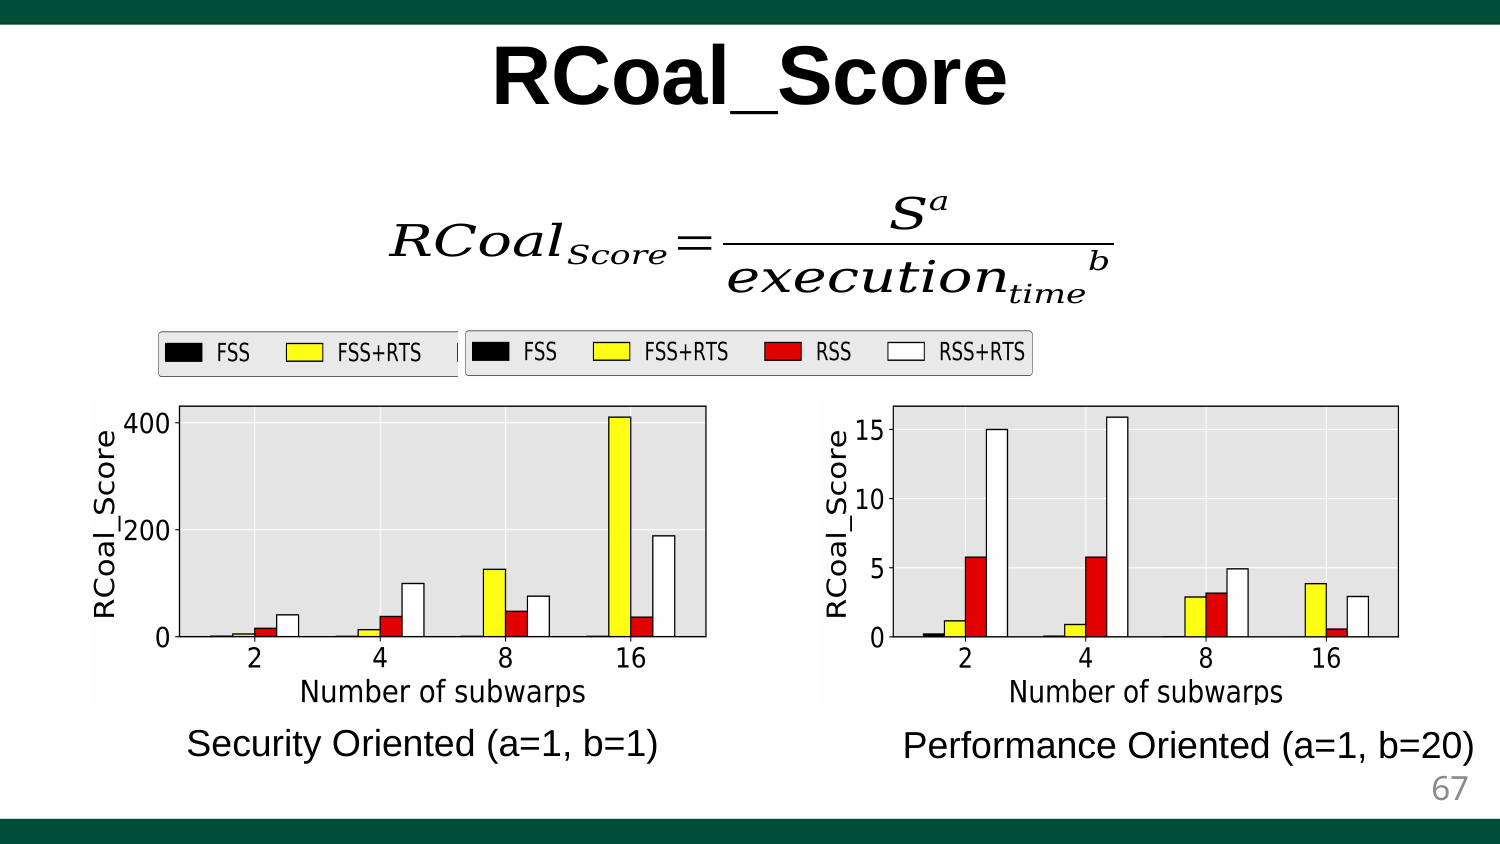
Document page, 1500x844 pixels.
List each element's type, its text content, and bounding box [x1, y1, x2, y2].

picture [0, 0, 1500, 844]
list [151, 325, 456, 380]
text_box Security Oriented (a=1, b=1) [171, 715, 675, 772]
slide_number 67 [1134, 774, 1485, 812]
text_box Performance Oriented (a=1, b=20) [887, 713, 1491, 774]
title RCoal_Score [17, 1, 1483, 142]
